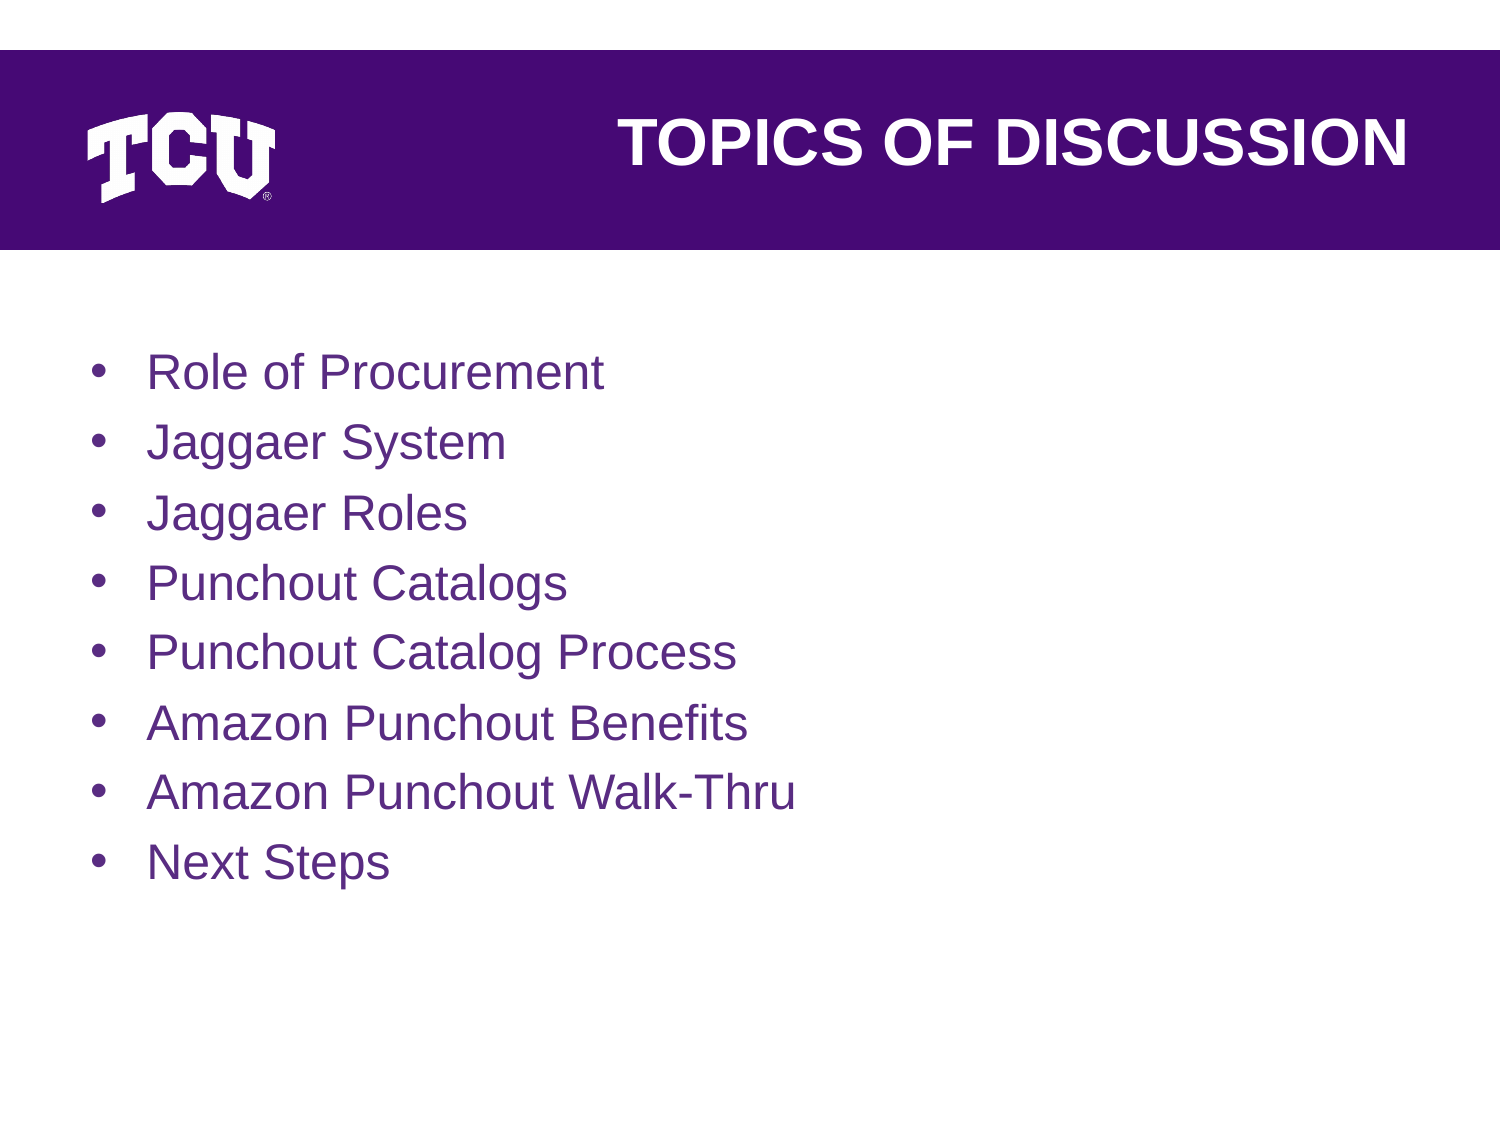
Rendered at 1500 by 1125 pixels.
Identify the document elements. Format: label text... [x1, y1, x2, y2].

list Role of Procurement Jaggaer System Jaggaer Roles Punchout Catalogs Punchout Catalog Process Amazon Punchout Benefits Amazon Punchout Walk-Thru Next Steps [75, 262, 1425, 1005]
title TOPICS OF DISCUSSION [375, 45, 1425, 233]
